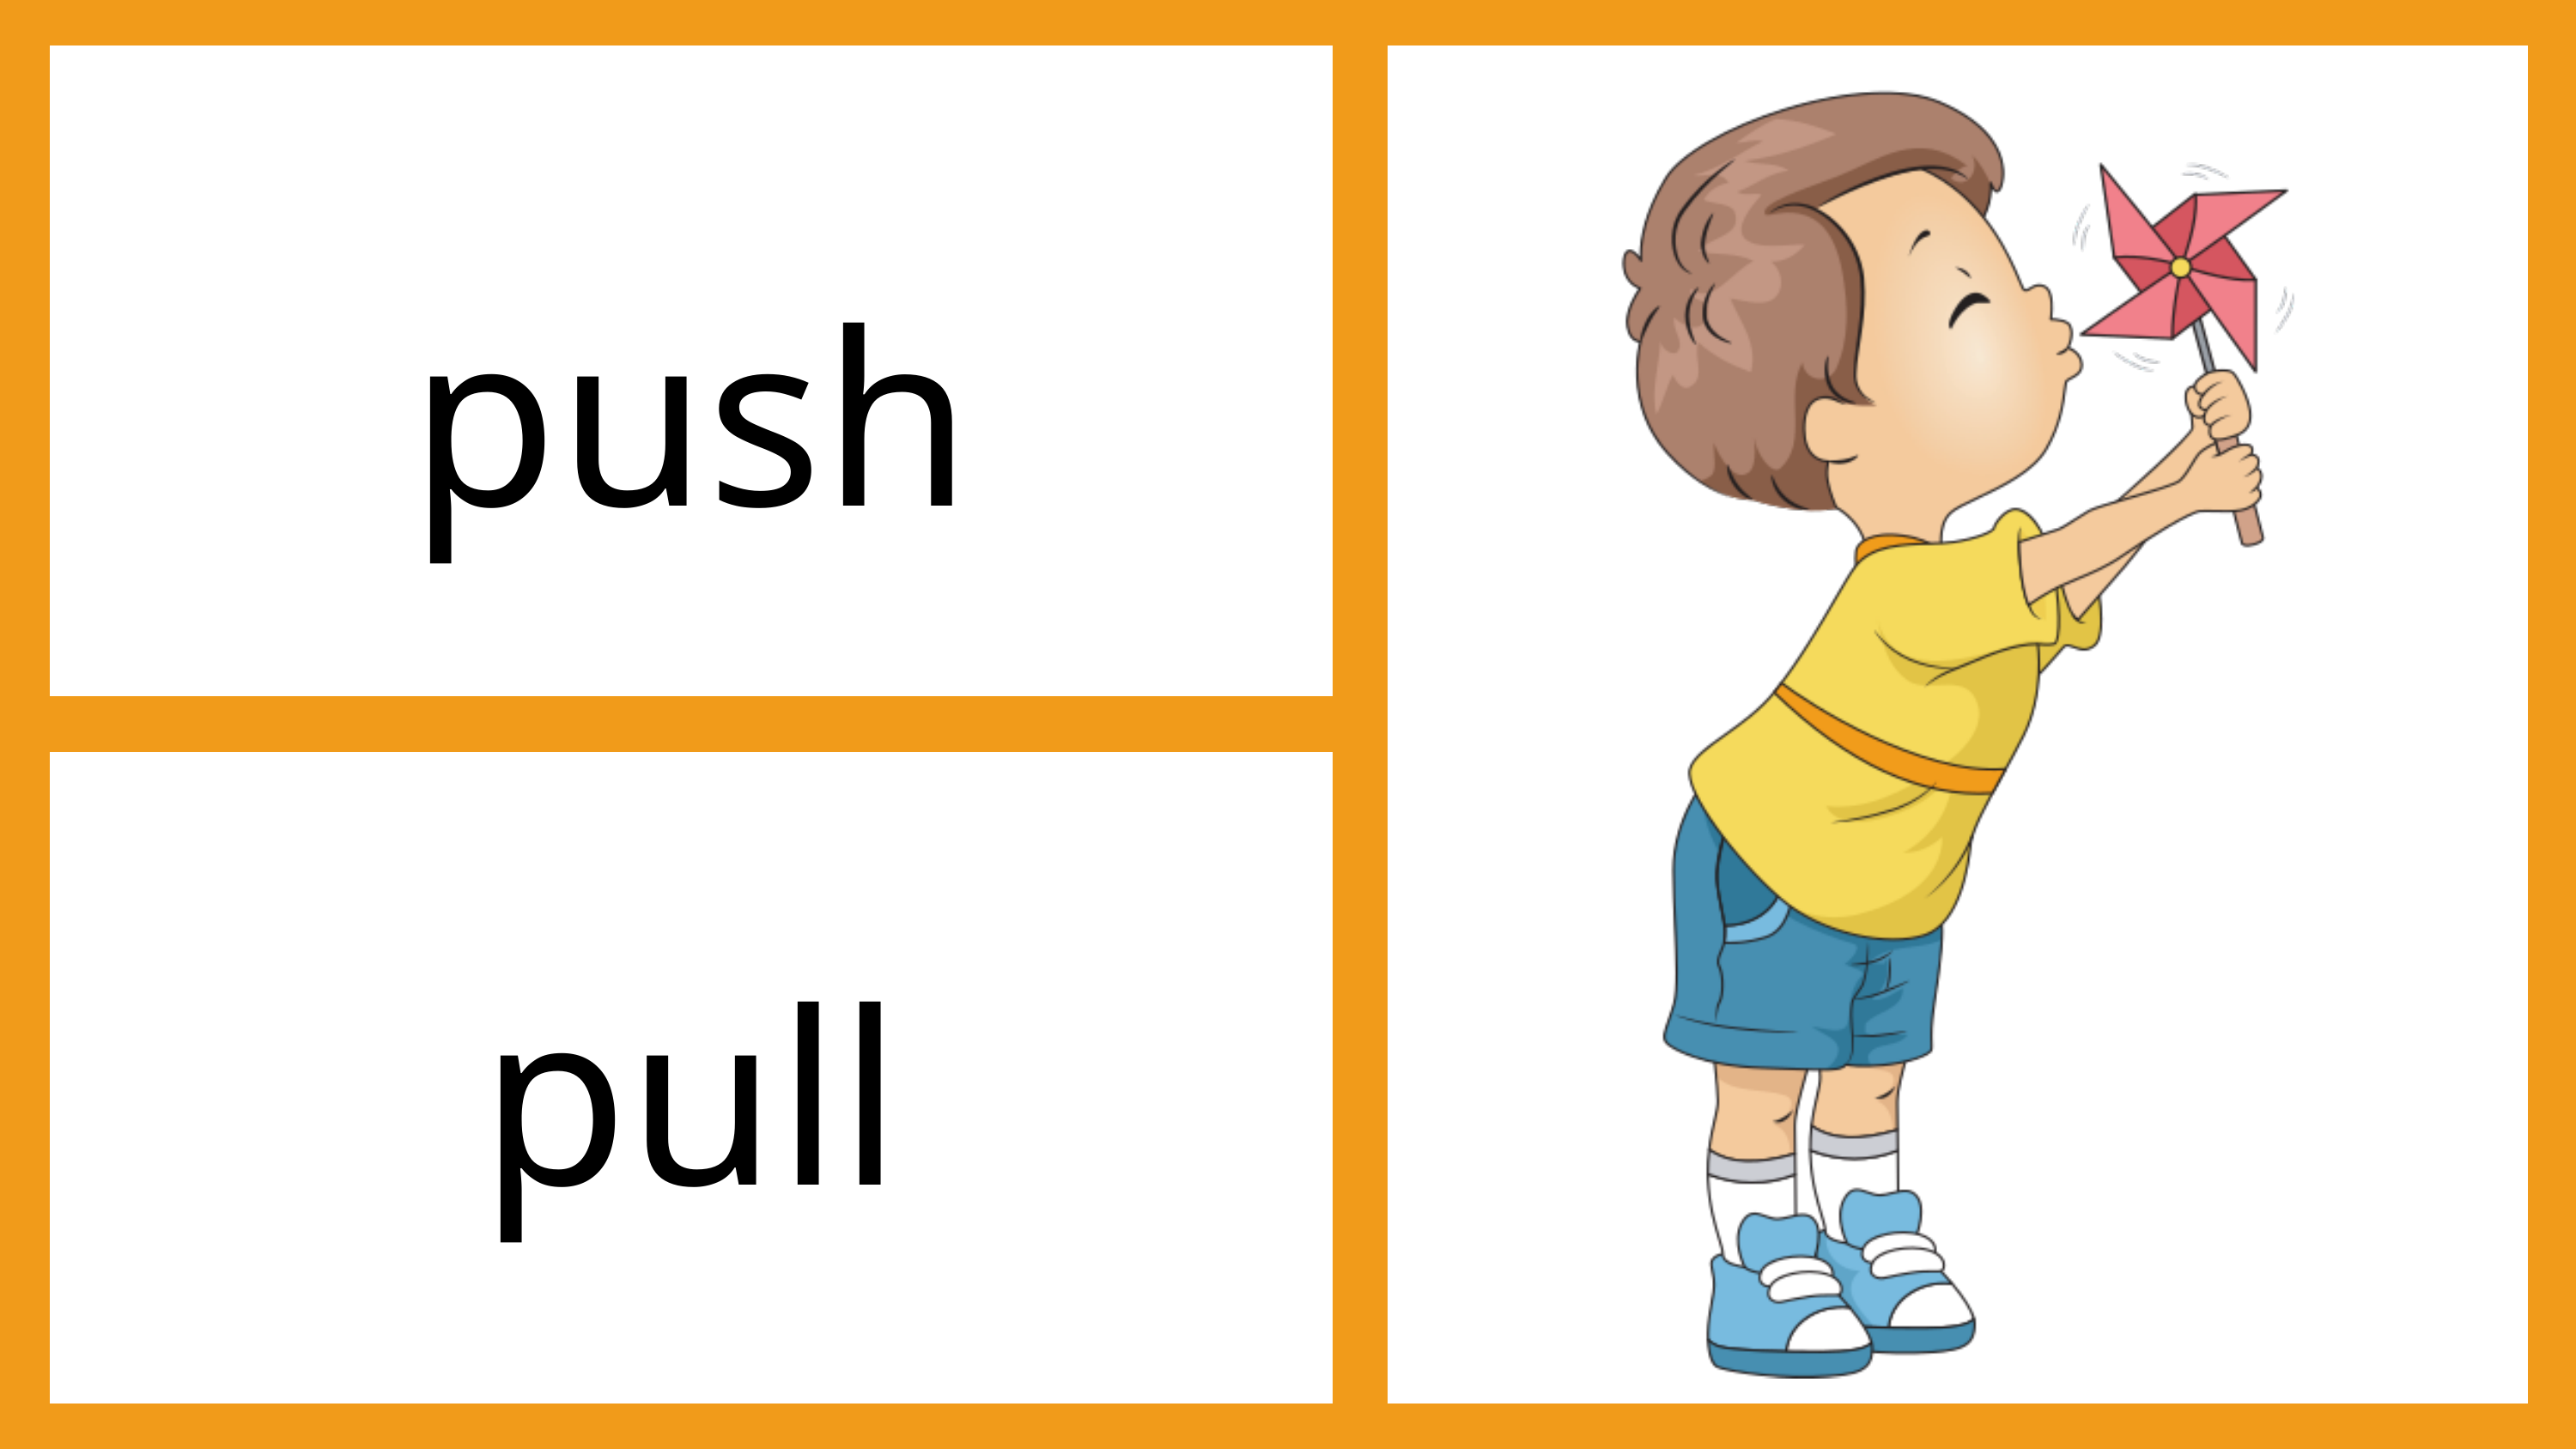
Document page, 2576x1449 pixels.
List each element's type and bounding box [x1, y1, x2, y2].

text_box [49, 45, 1334, 697]
text_box [1388, 45, 2528, 1404]
text_box [49, 751, 1334, 1404]
